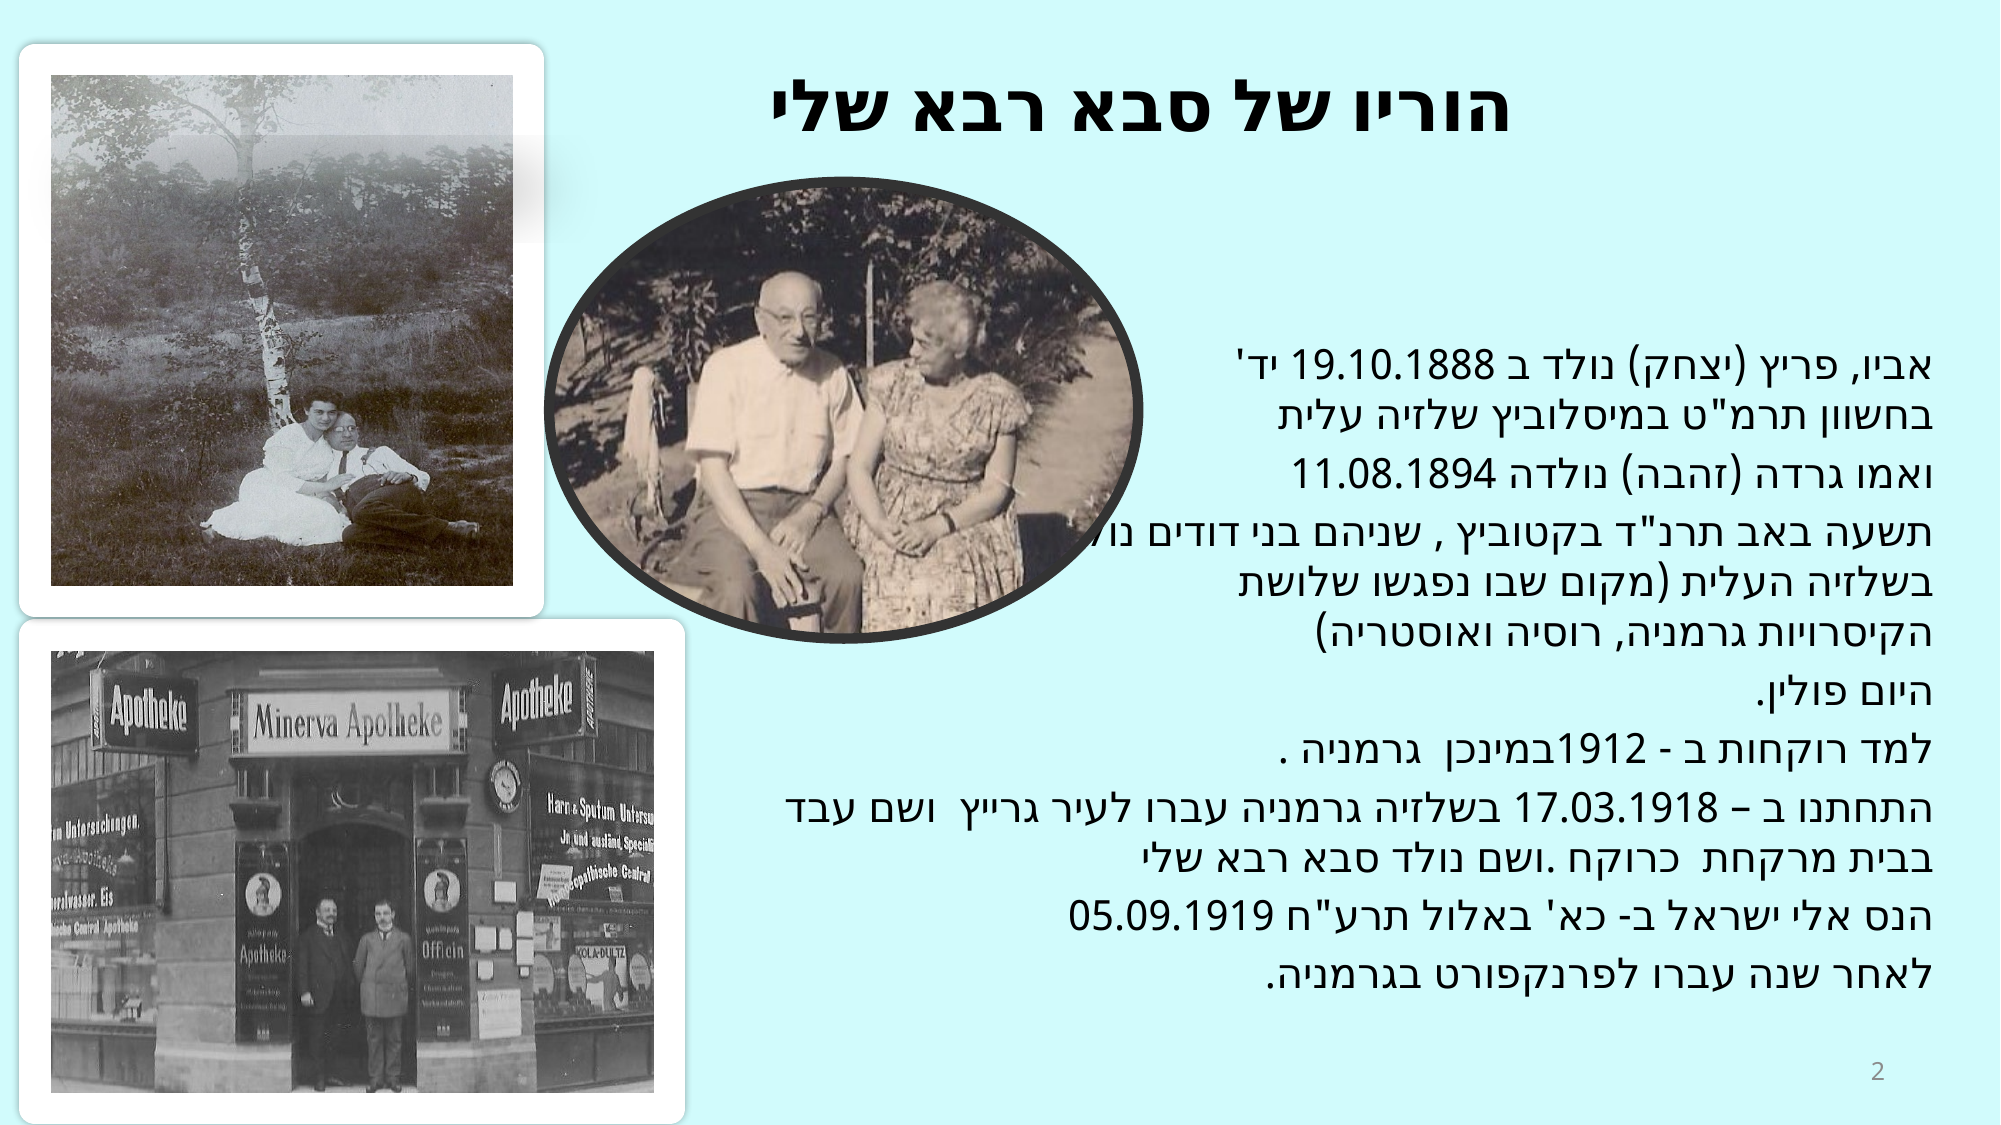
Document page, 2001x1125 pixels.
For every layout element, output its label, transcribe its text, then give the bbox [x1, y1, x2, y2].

title הוריו של סבא רבא שלי [739, 43, 1546, 162]
picture [548, 181, 1139, 639]
slide_number 2 [1433, 1042, 1900, 1103]
list אביו, פריץ (יצחק) נולד ב 19.10.1888 יד' בחשוון תרמ"ט במיסלוביץ שלזיה עלית ואמו גרדה (זהבה) נולדה 11.08.1894 תשעה באב תרנ"ד בקטוביץ , שניהם בני דודים נולדו בשלזיה העלית (מקום שבו נפגשו שלושת הקיסרויות גרמניה, רוסיה ואוסטריה) היום פולין. למד רוקחות ב - 1912במינכן גרמניה . התחתנו ב – 17.03.1918 בשלזיה גרמניה עברו לעיר גרייץ ושם עבד בבית מרקחת כרוקח .ושם נולד סבא רבא שלי הנס אלי ישראל ב- כא' באלול תרע"ח 05.09.1919 לאחר שנה עברו לפרנקפורט בגרמניה. [739, 330, 1950, 1125]
picture [50, 650, 655, 1094]
picture [50, 74, 514, 587]
